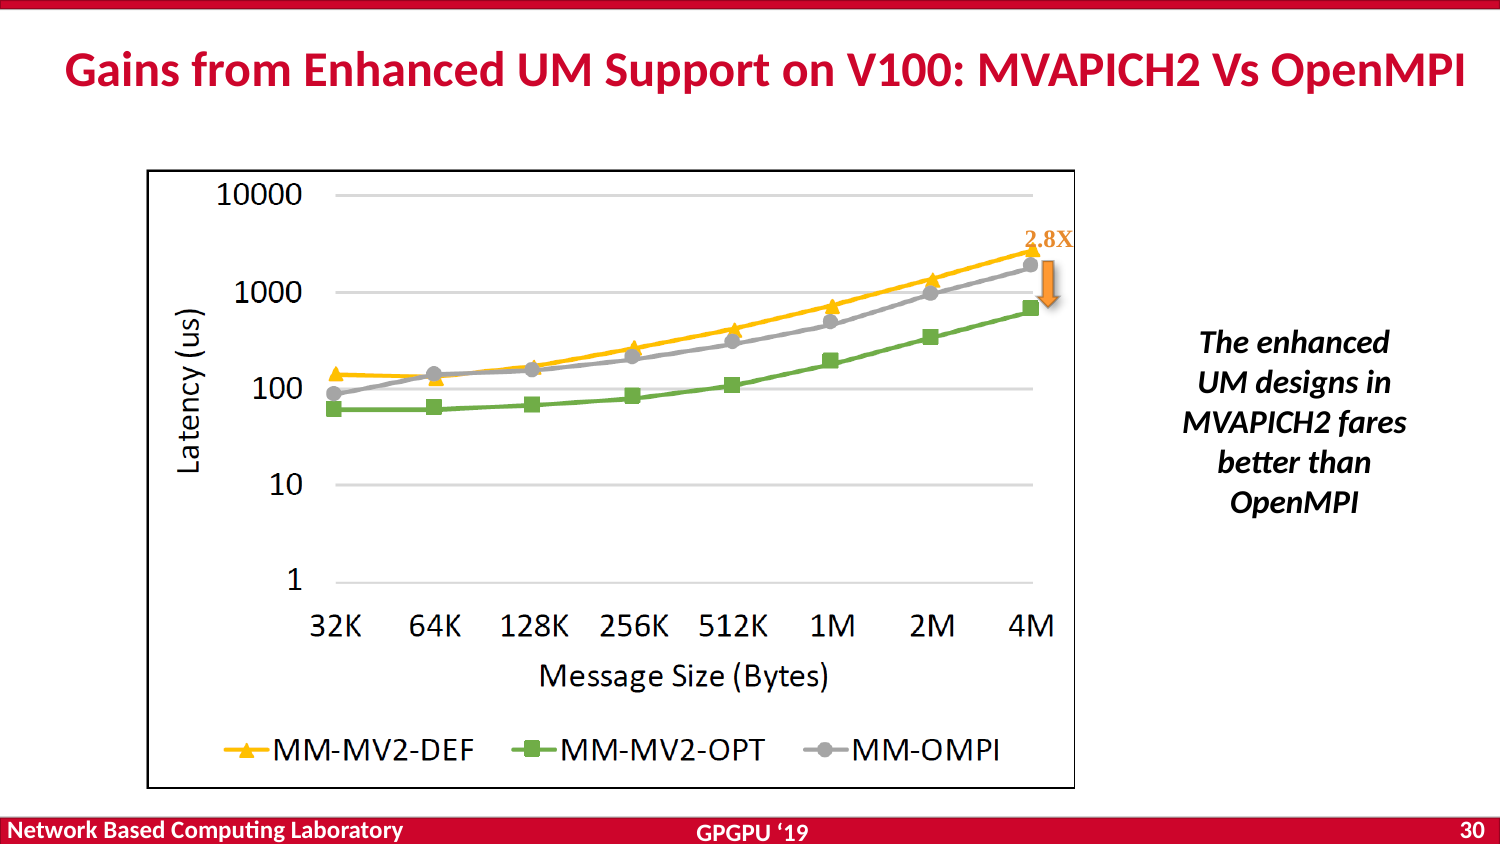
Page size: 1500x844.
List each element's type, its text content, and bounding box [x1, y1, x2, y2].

text_box The enhanced UM designs in MVAPICH2 fares better than OpenMPI [1164, 313, 1425, 528]
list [143, 165, 1075, 789]
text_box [1009, 209, 1093, 308]
title Gains from Enhanced UM Support on V100: MVAPICH2 Vs OpenMPI [50, 29, 1500, 125]
